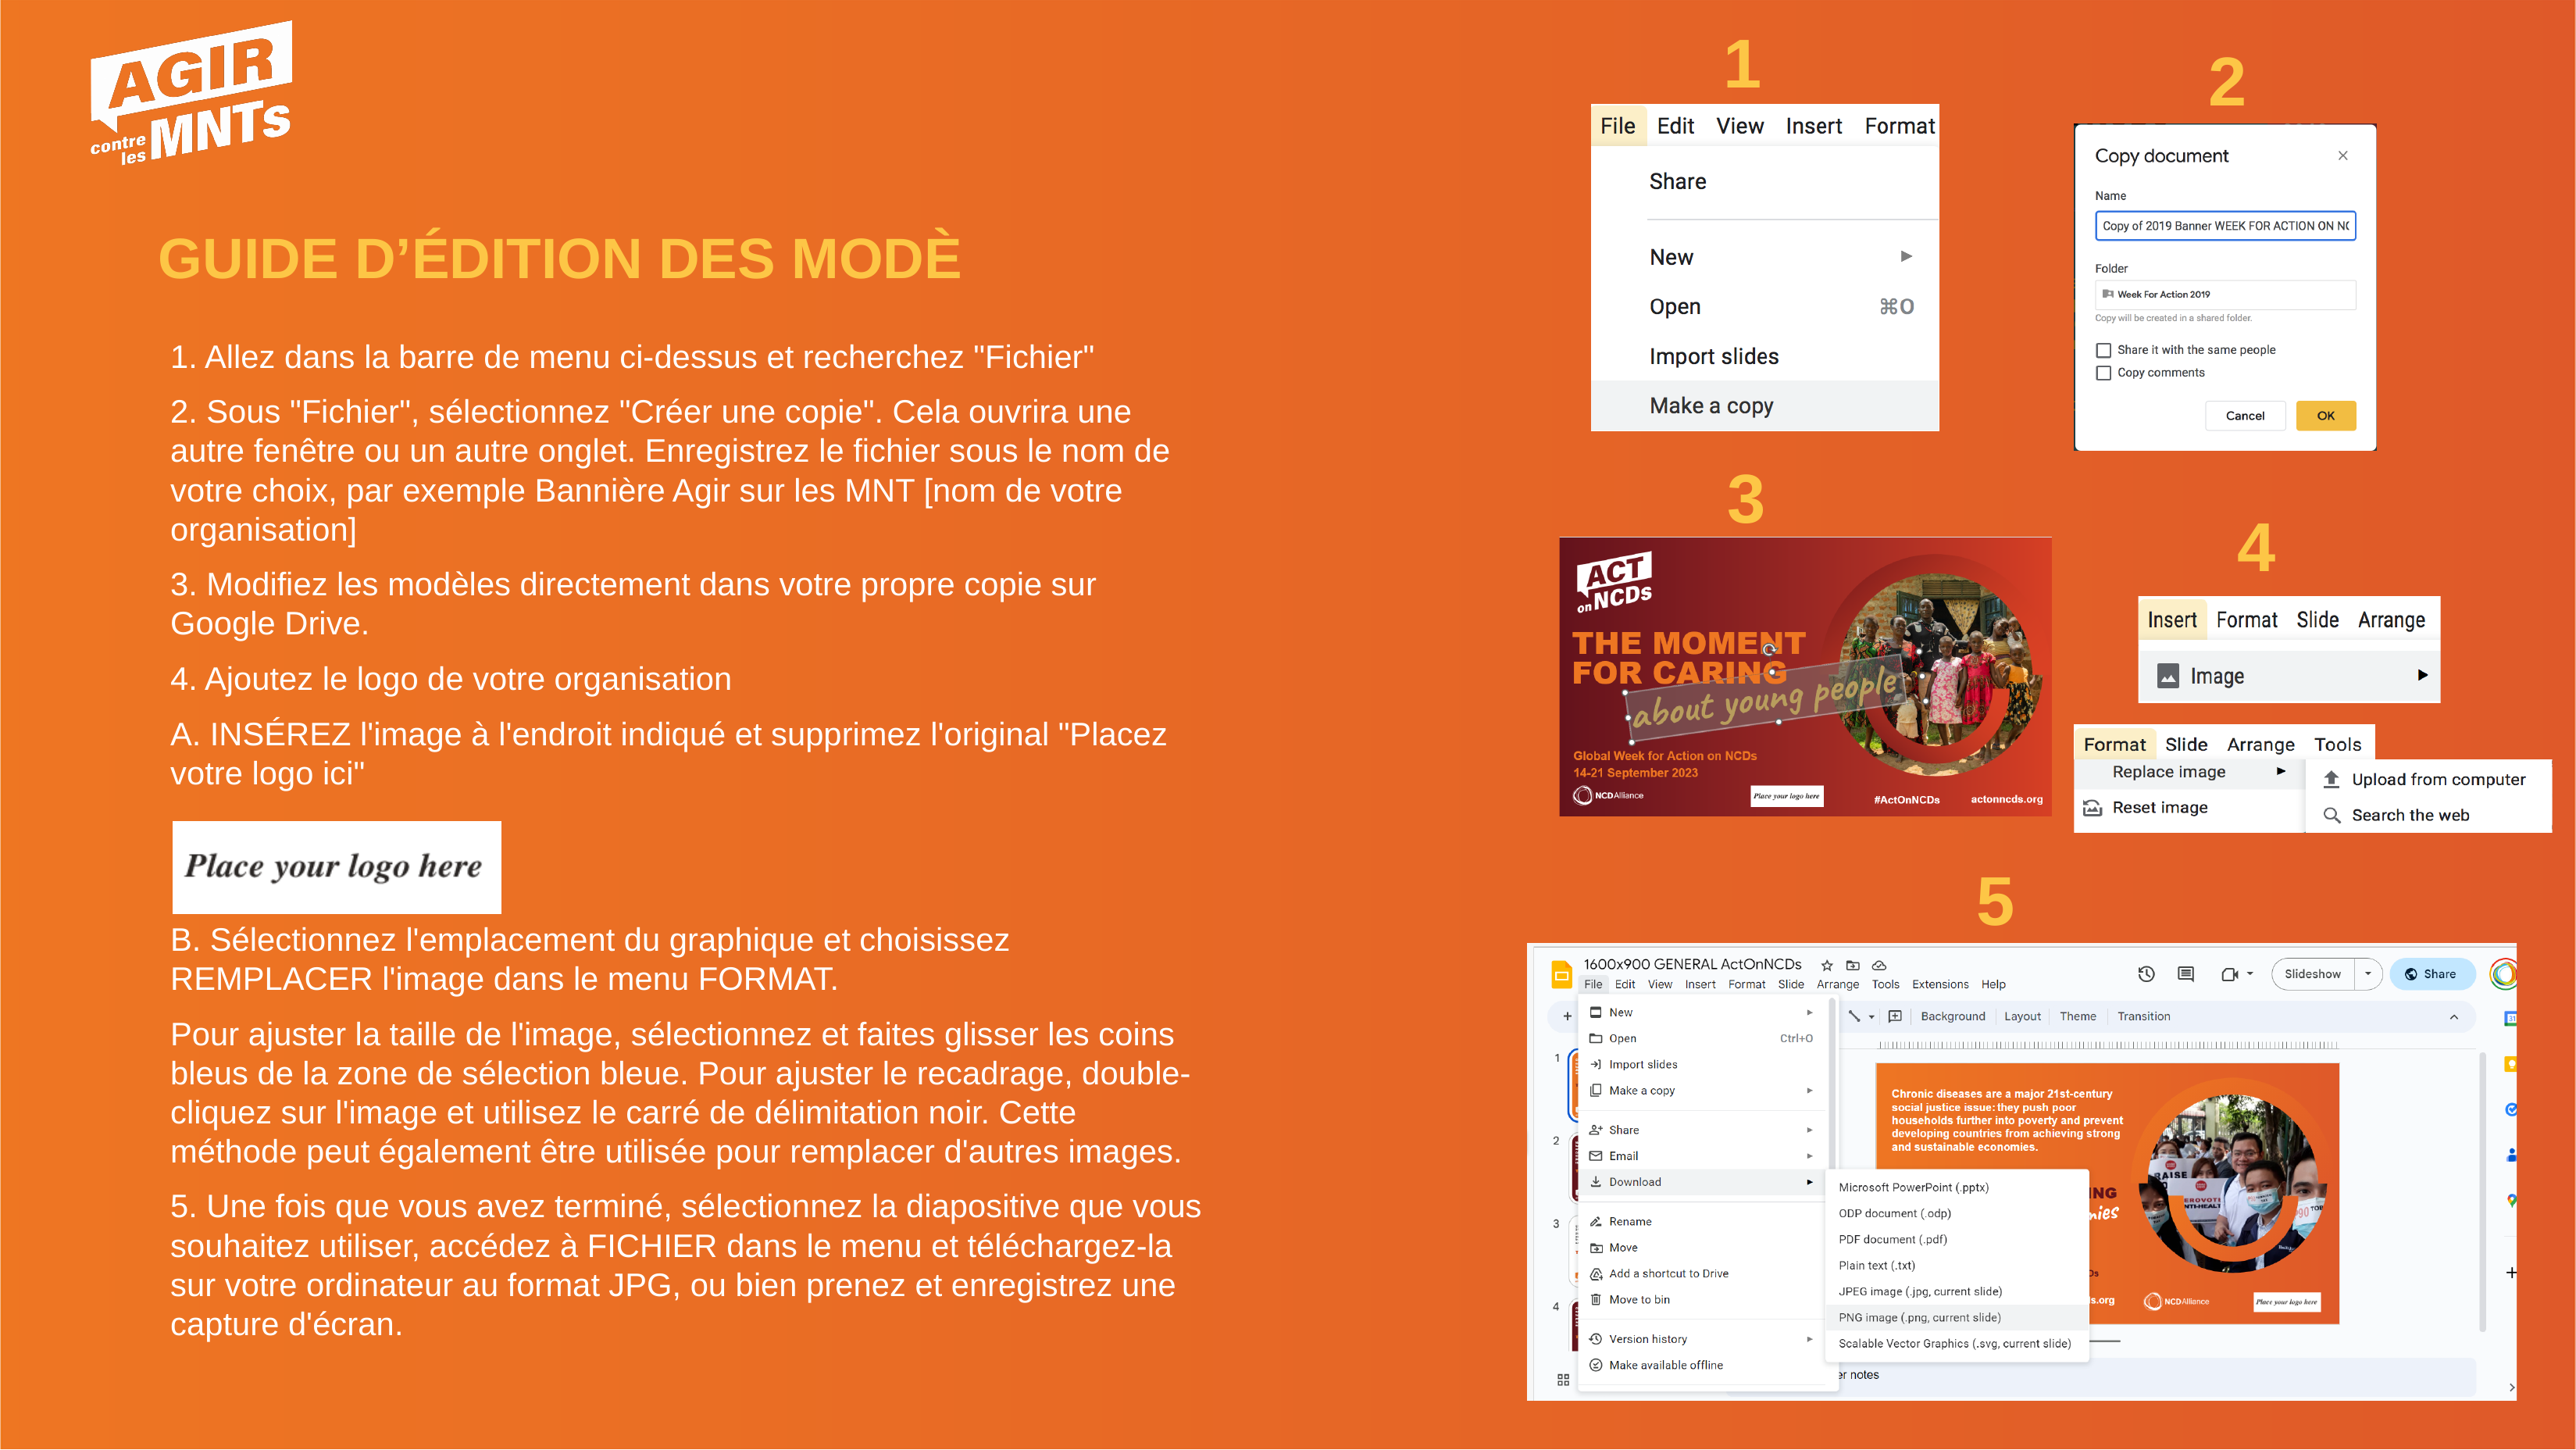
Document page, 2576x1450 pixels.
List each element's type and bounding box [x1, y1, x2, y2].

text_box [2074, 724, 2553, 833]
picture [0, 0, 2576, 1450]
